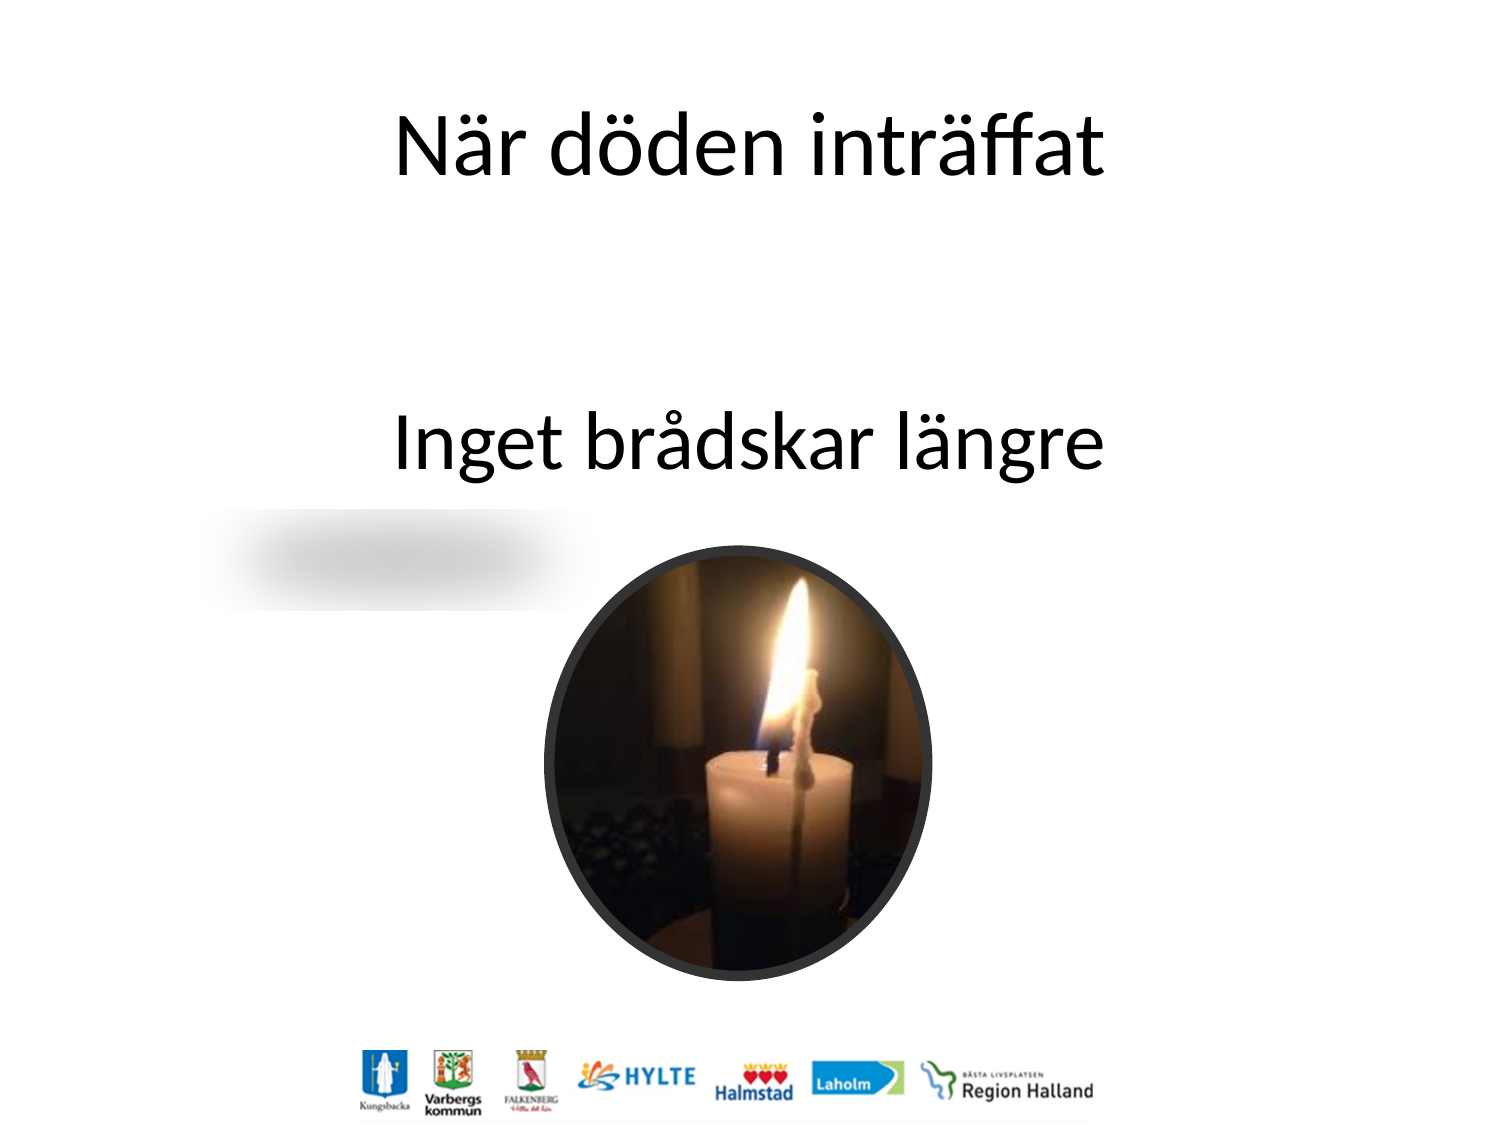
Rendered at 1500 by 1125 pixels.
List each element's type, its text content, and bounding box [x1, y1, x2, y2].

picture [360, 1050, 1094, 1122]
list Inget brådskar längre [75, 262, 1425, 1005]
title När döden inträffat [75, 45, 1425, 233]
picture [548, 550, 928, 977]
